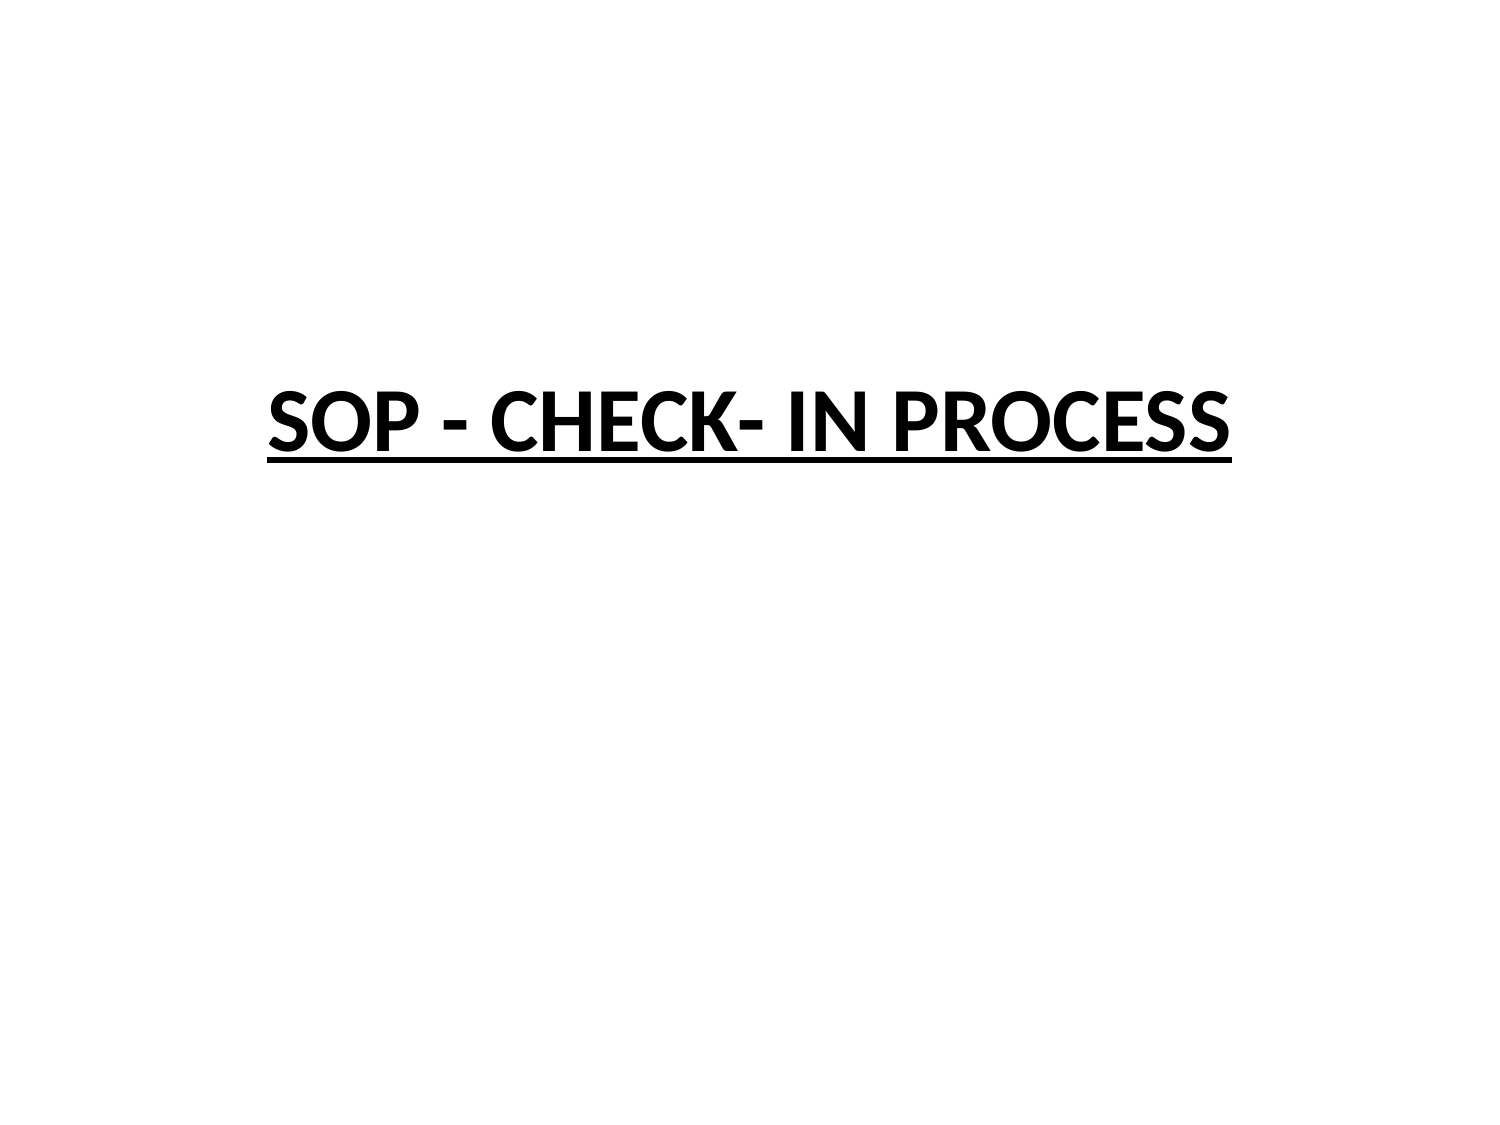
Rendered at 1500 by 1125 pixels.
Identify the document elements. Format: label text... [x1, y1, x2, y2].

title SOP - CHECK- IN PROCESS [112, 349, 1388, 591]
